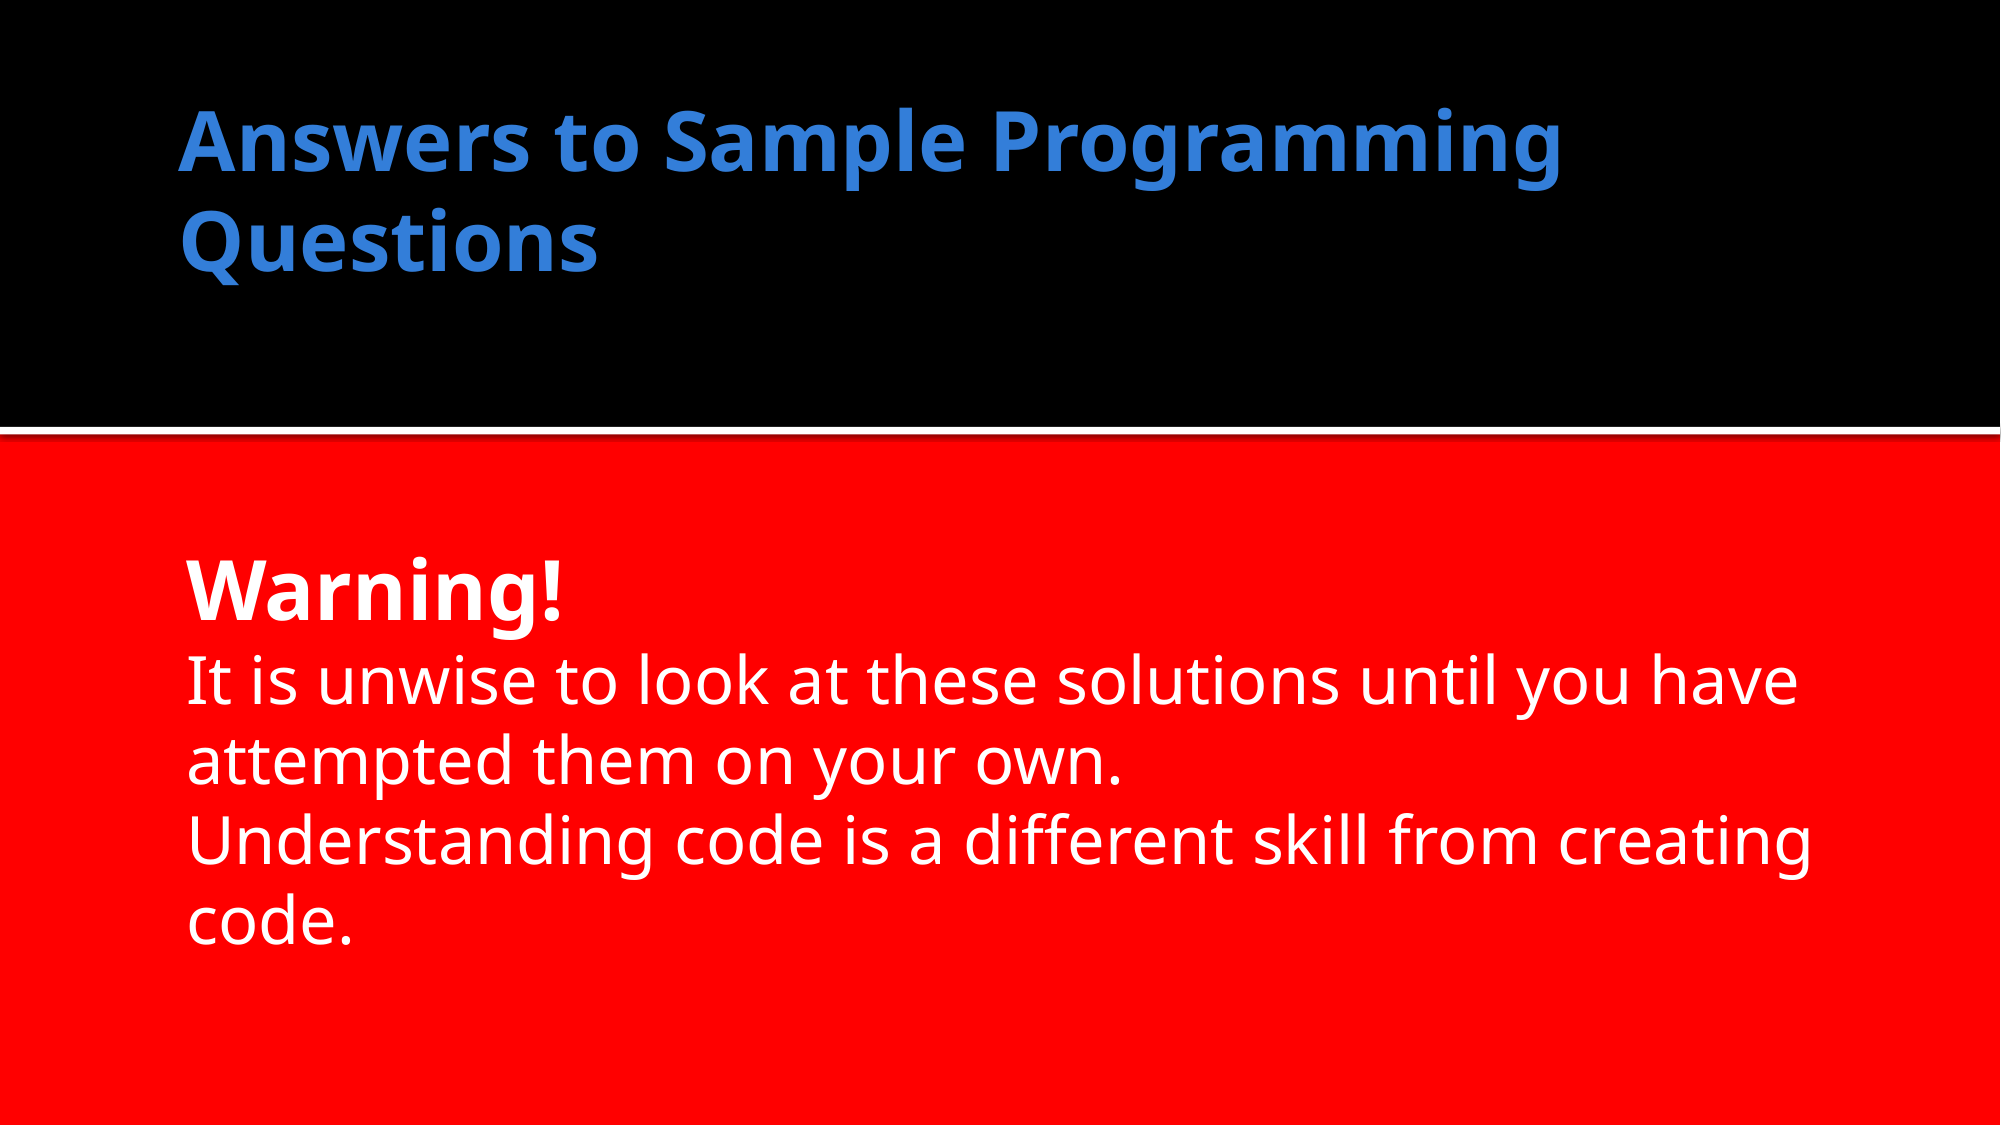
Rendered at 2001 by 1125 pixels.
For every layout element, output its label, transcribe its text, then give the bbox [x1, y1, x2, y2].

list Warning! It is unwise to look at these solutions until you have attempted them on your own. Understanding code is a different skill from creating code. [161, 537, 1917, 1038]
title Answers to Sample Programming Questions [163, 19, 1917, 288]
